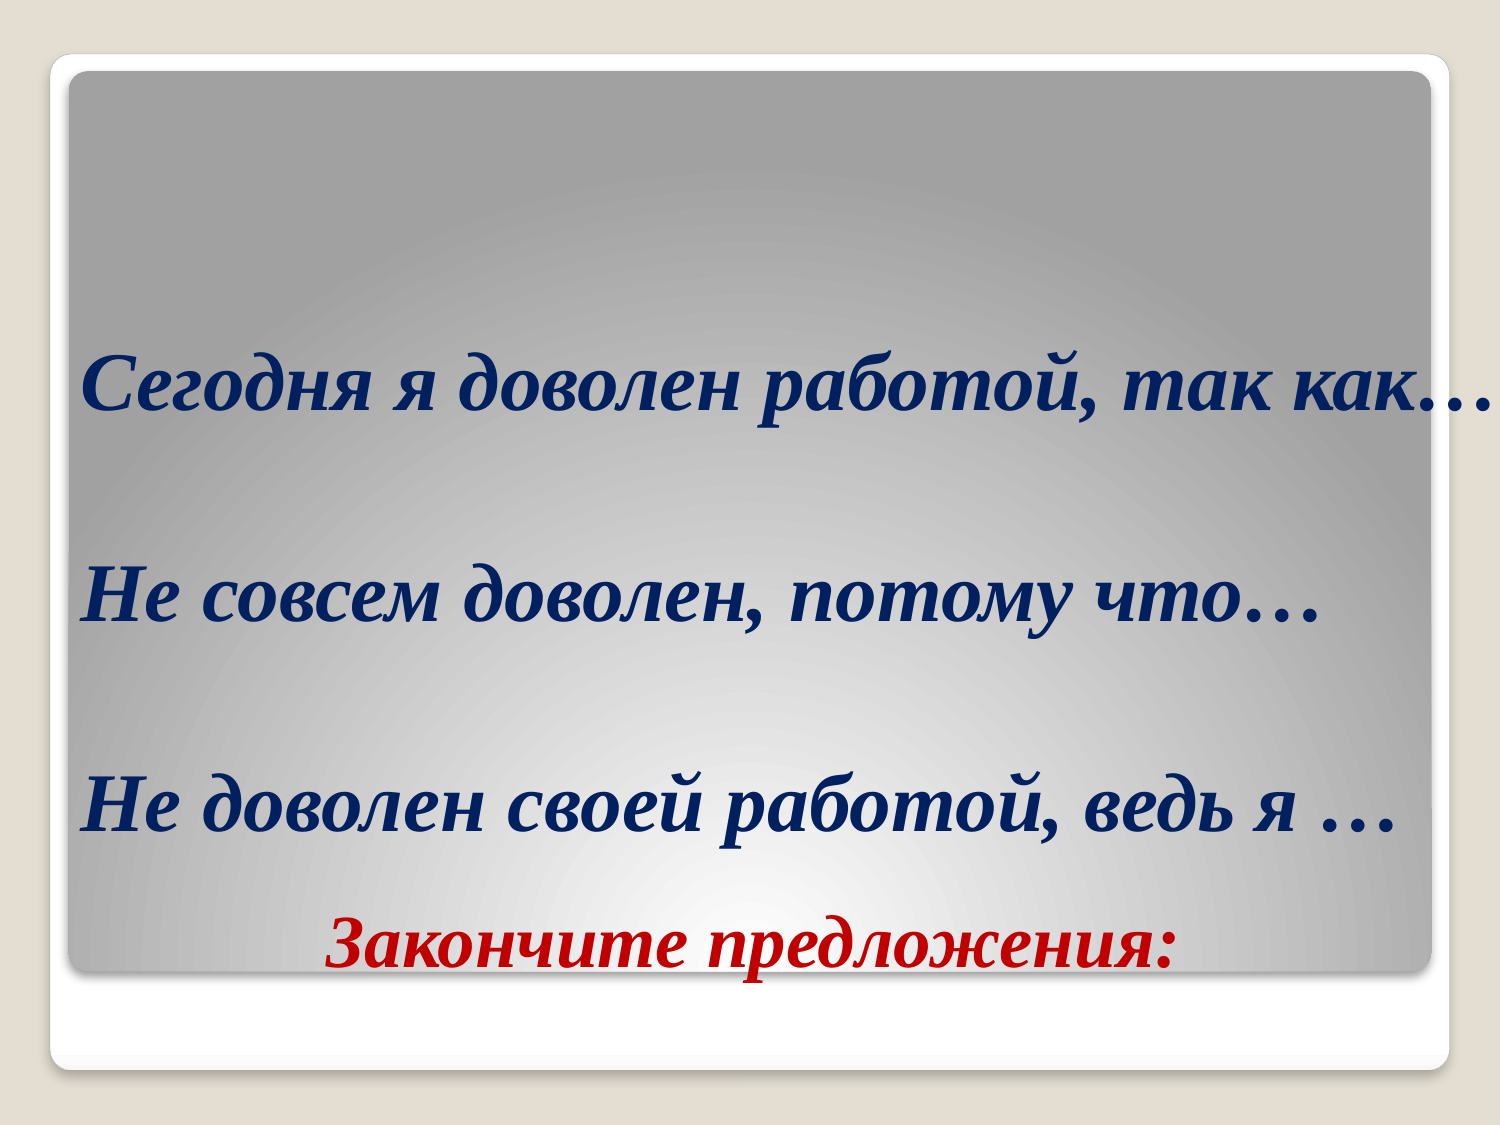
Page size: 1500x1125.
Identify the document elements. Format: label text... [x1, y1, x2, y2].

list Сегодня я доволен работой, так как… Не совсем доволен, потому что… Не доволен своей работой, ведь я … [50, 312, 1500, 1000]
